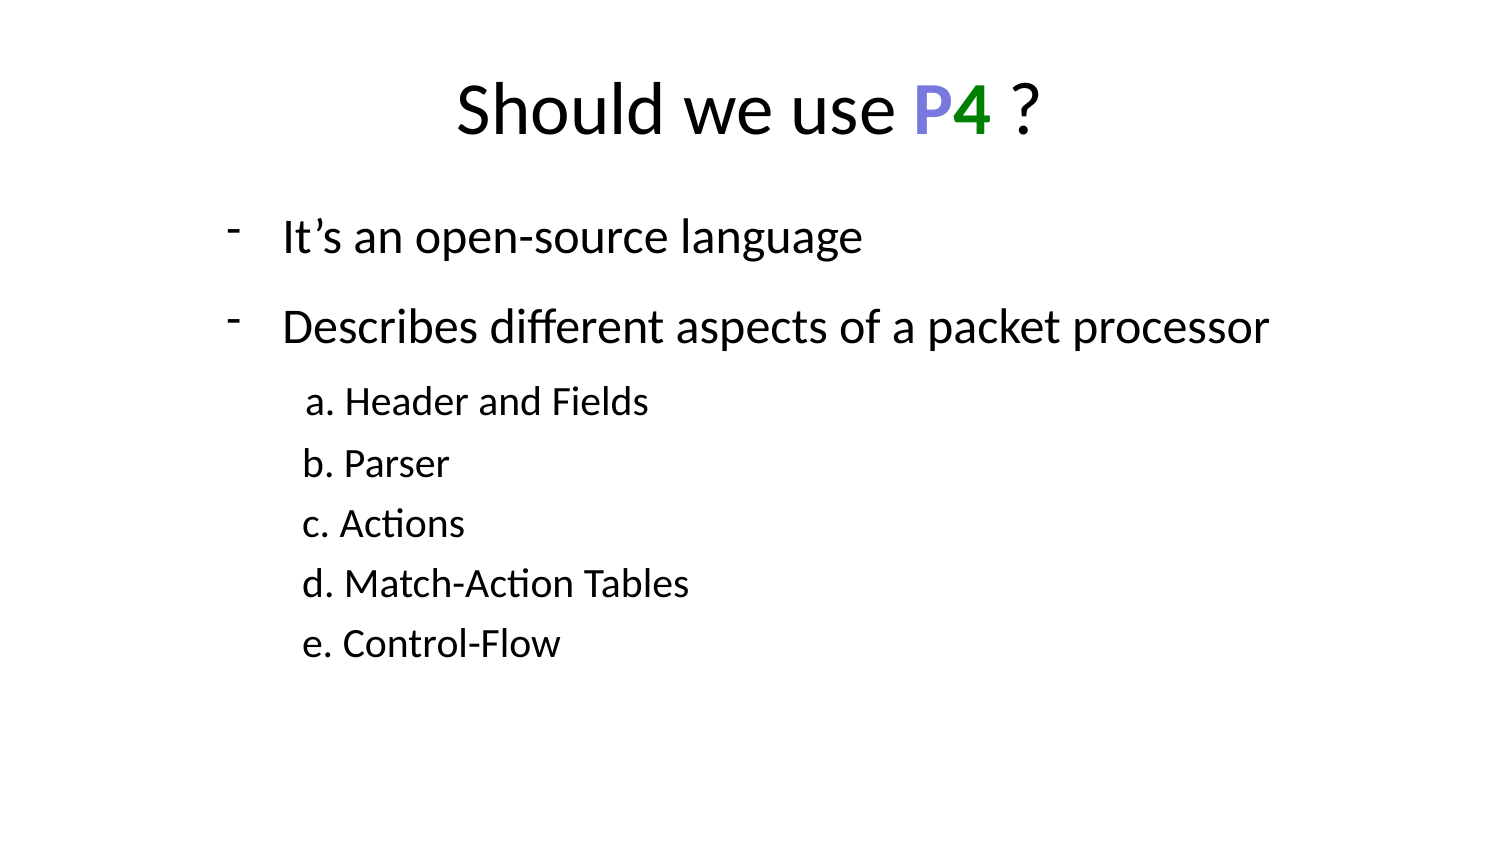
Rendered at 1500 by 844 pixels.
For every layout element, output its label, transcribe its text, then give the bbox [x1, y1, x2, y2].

text_box It’s an open-source language Describes different aspects of a packet processor a. Header and Fields b. Parser c. Actions d. Match-Action Tables e. Control-Flow [192, 188, 1304, 716]
title Should we use P4 ? [75, 33, 1425, 175]
